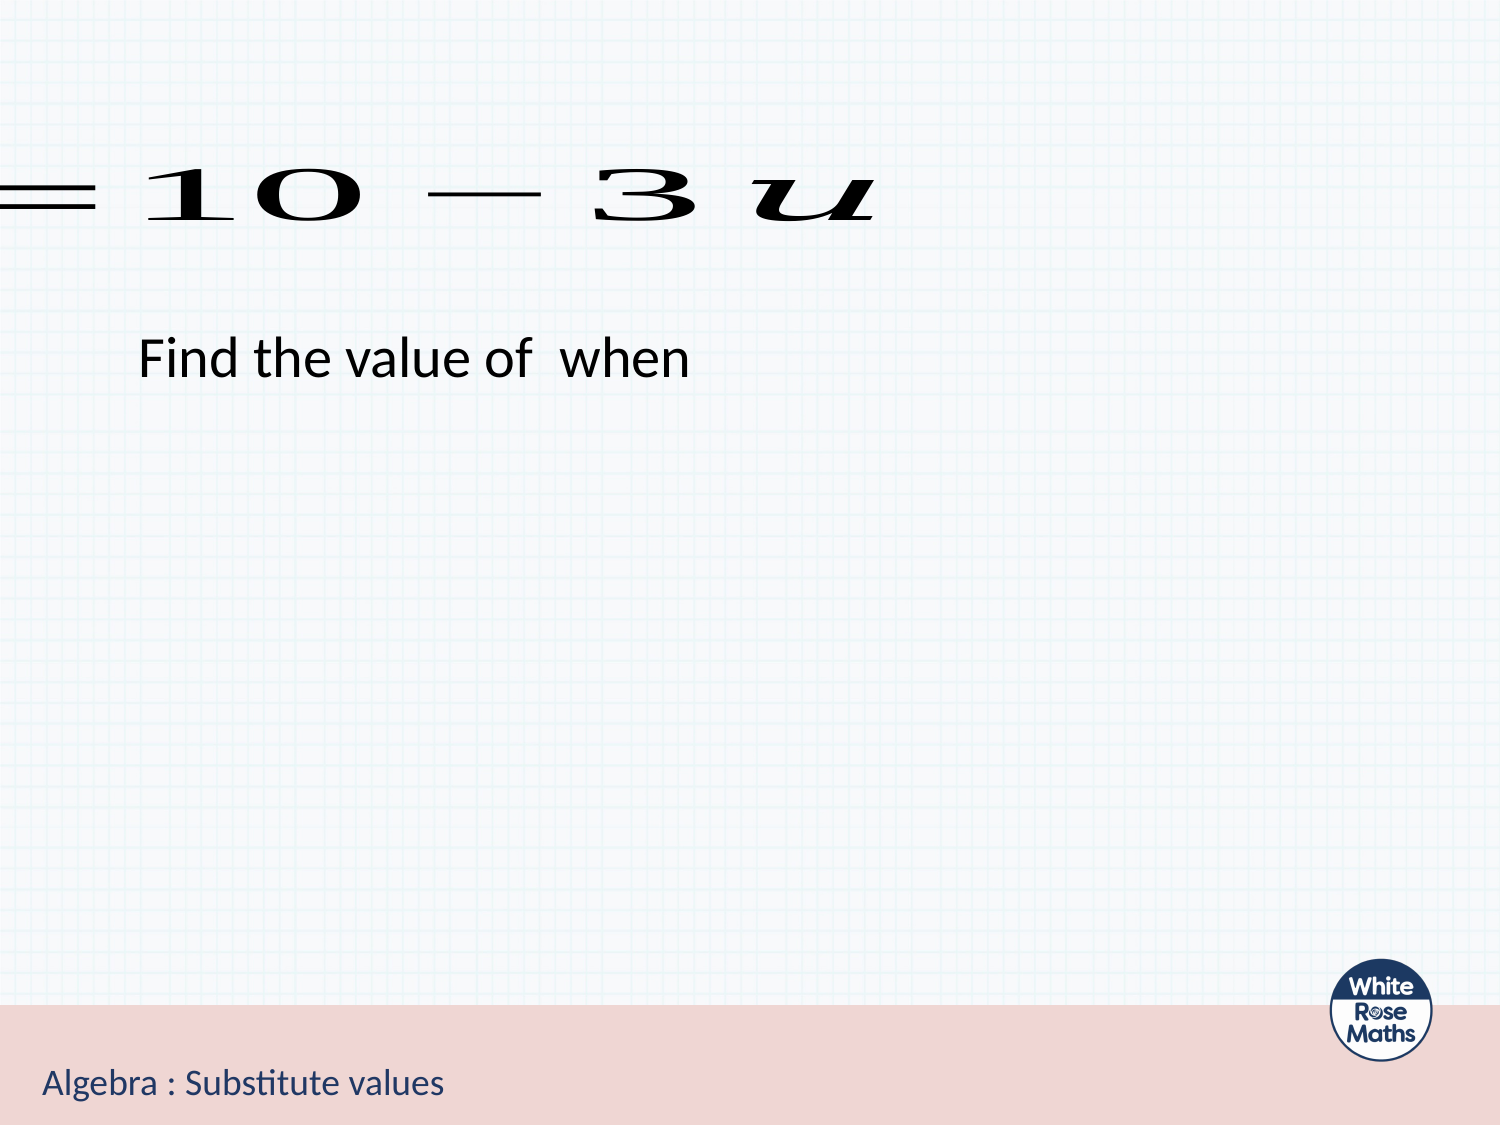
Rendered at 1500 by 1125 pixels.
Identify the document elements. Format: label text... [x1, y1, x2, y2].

text_box Algebra : Substitute values [26, 1053, 764, 1108]
picture [0, 0, 1500, 1064]
